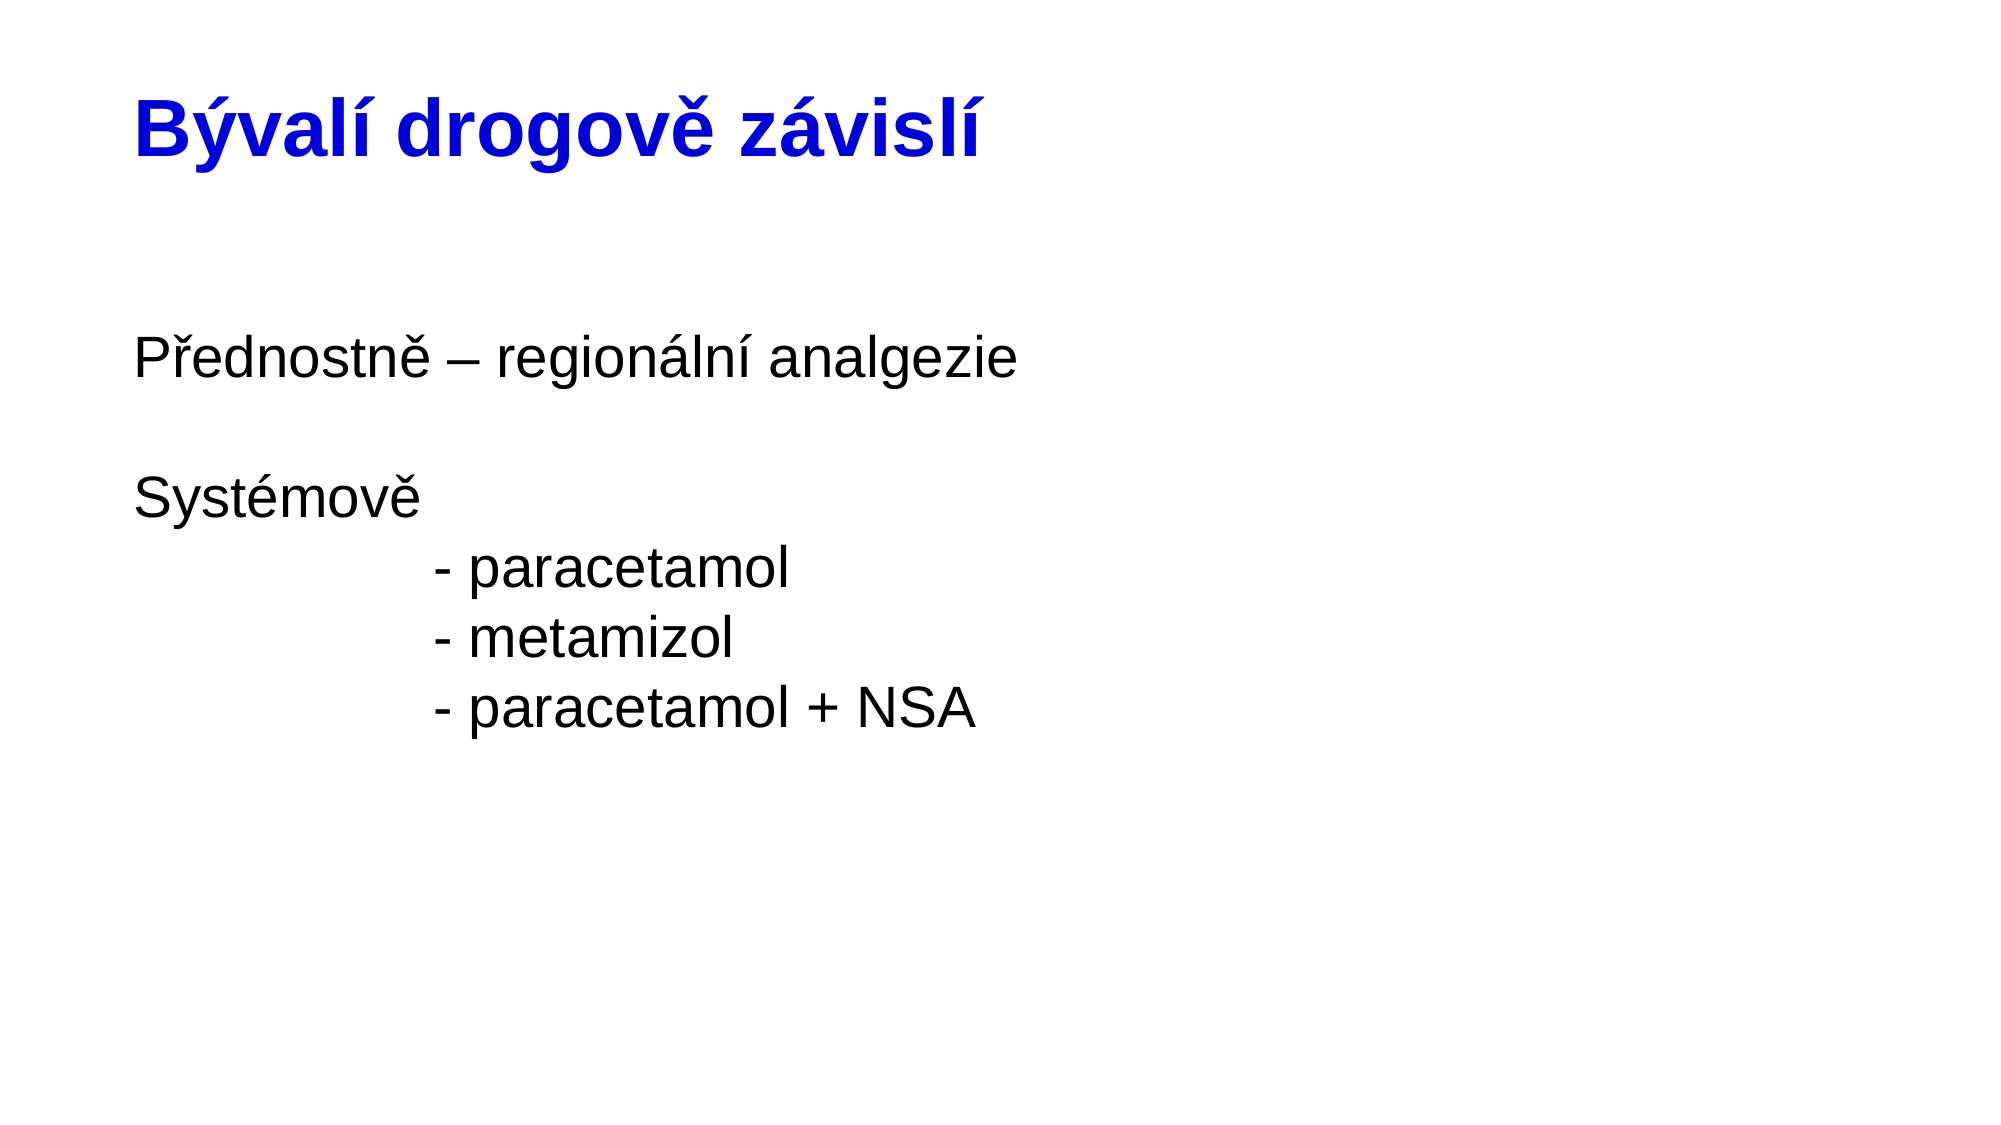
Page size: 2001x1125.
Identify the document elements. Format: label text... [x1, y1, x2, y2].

title Bývalí drogově závislí [133, 89, 1409, 186]
list Přednostně – regionální analgezie Systémově - paracetamol - metamizol - paracetamol + NSA [133, 319, 1409, 995]
